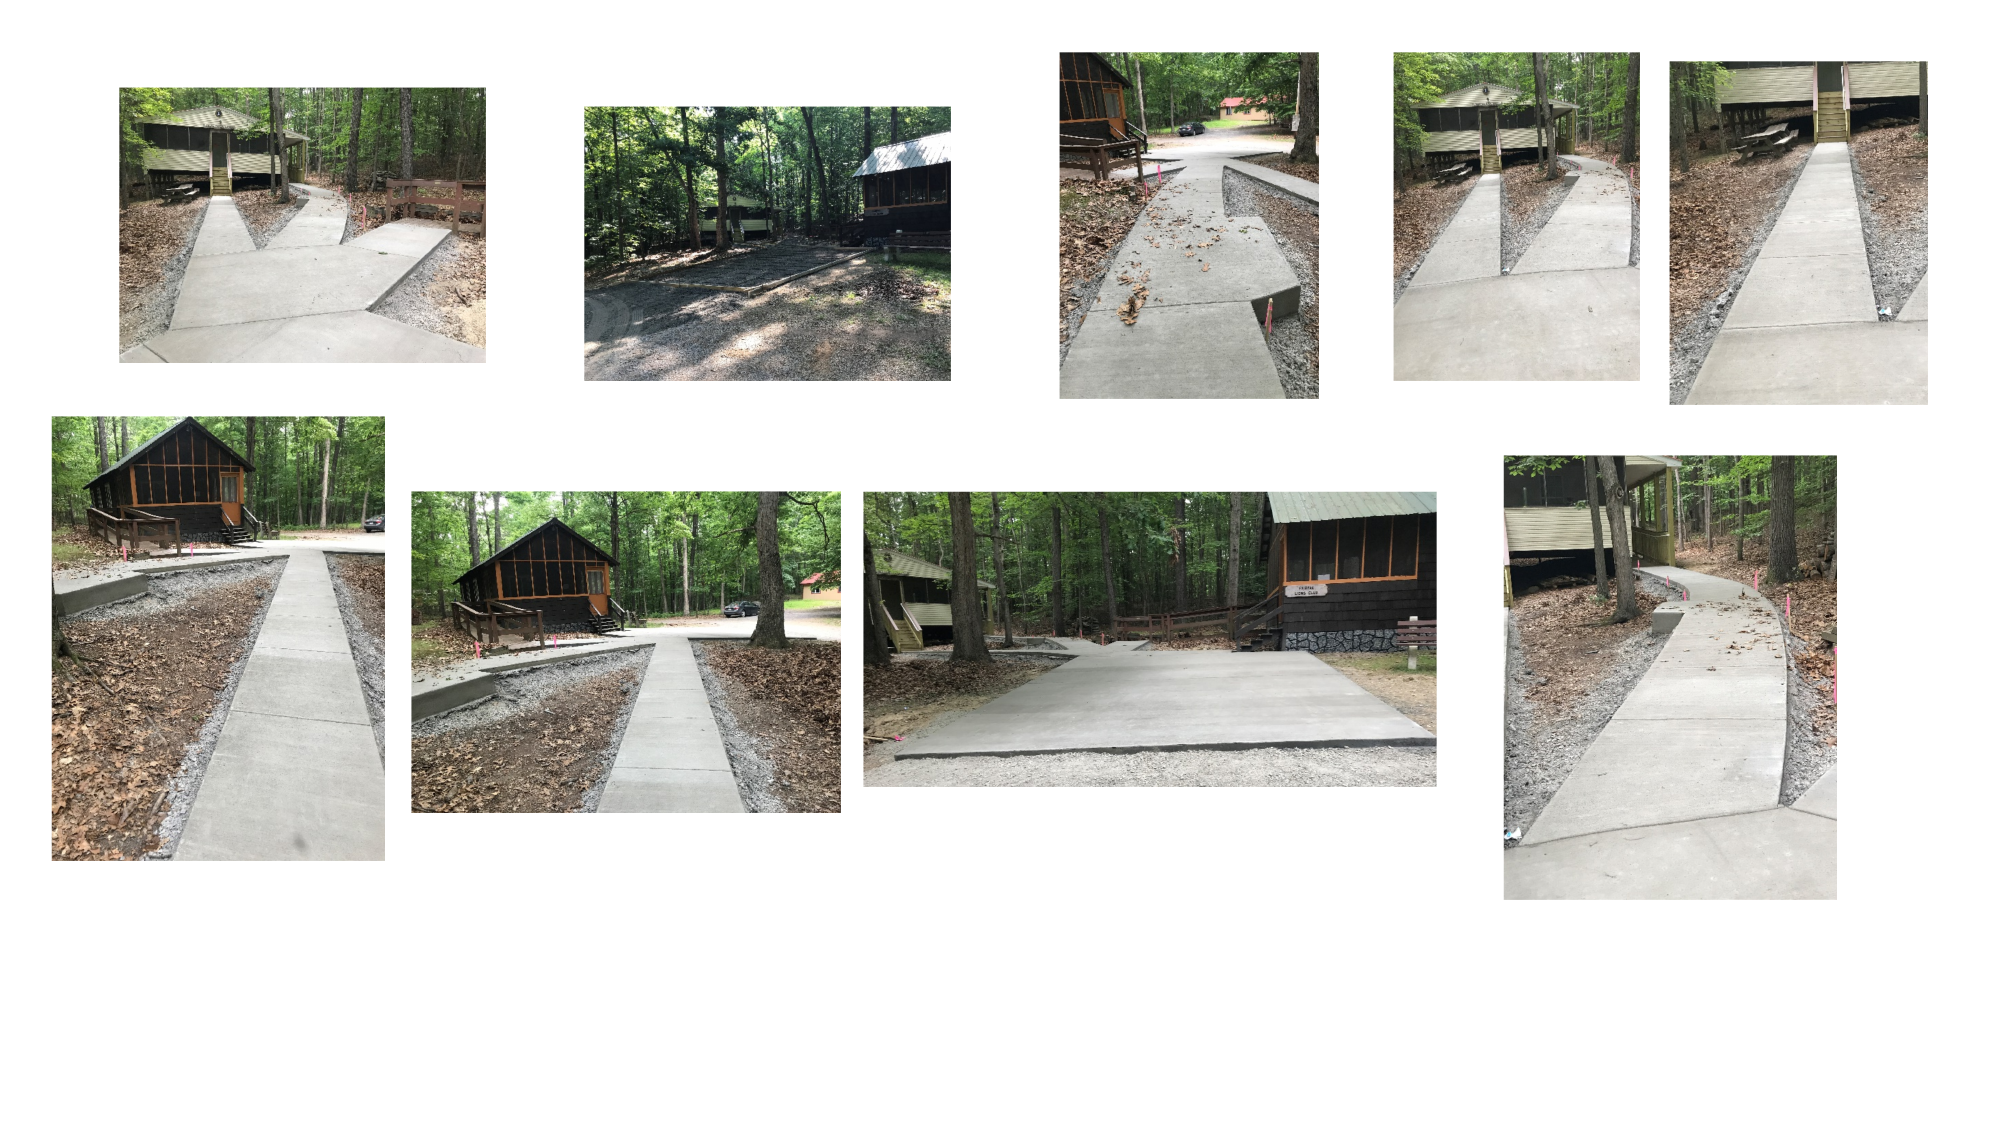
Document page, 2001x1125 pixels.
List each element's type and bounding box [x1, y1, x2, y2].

picture [119, 87, 486, 363]
picture [584, 106, 951, 381]
picture [1015, 53, 1971, 404]
picture [1447, 456, 1892, 899]
picture [0, 417, 841, 860]
picture [862, 491, 1437, 787]
